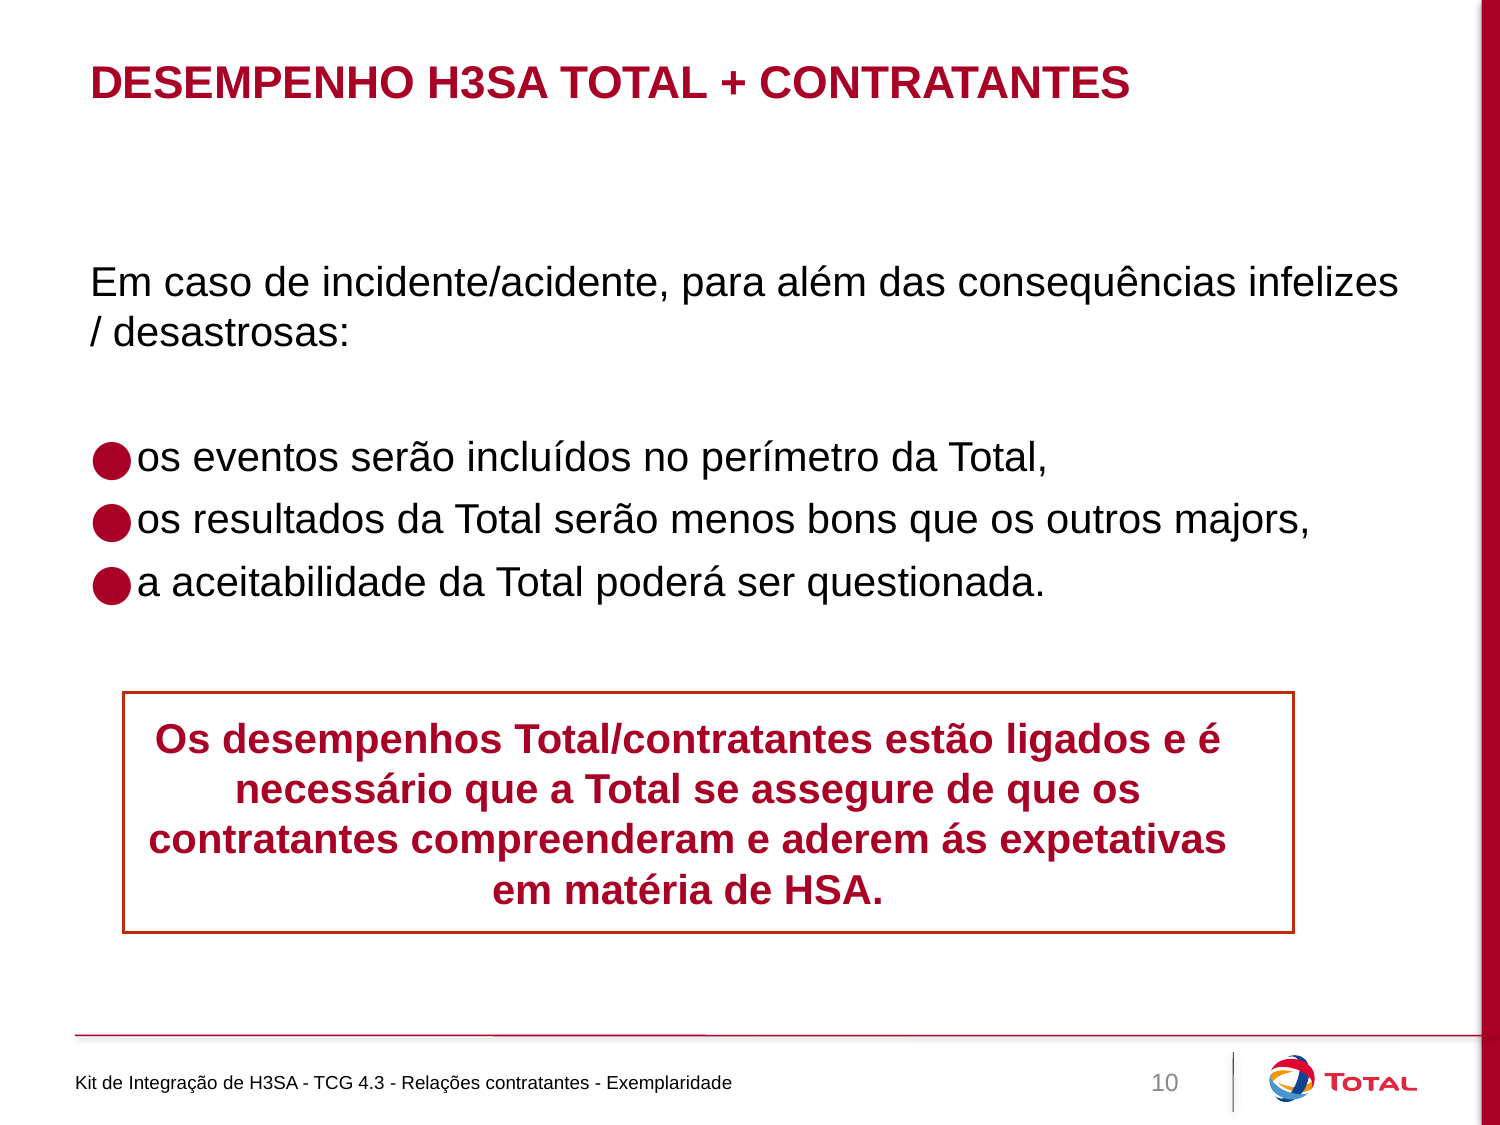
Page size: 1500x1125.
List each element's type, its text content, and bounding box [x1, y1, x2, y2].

slide_number 10 [1074, 1051, 1194, 1112]
title Desempenho H3SA total + contratantes [75, 45, 1424, 150]
footer Kit de Integração de H3SA - TCG 4.3 - Relações contratantes - Exemplaridade [75, 1051, 988, 1112]
text_box Os desempenhos Total/contratantes estão ligados e é necessário que a Total se assegure de que os contratantes compreenderam e aderem ás expetativas em matéria de HSA. [123, 692, 1294, 933]
list Em caso de incidente/acidente, para além das consequências infelizes / desastrosas: os eventos serão incluídos no perímetro da Total, os resultados da Total serão menos bons que os outros majors, a aceitabilidade da Total poderá ser questionada. [75, 184, 1424, 1012]
picture [1260, 1045, 1426, 1112]
